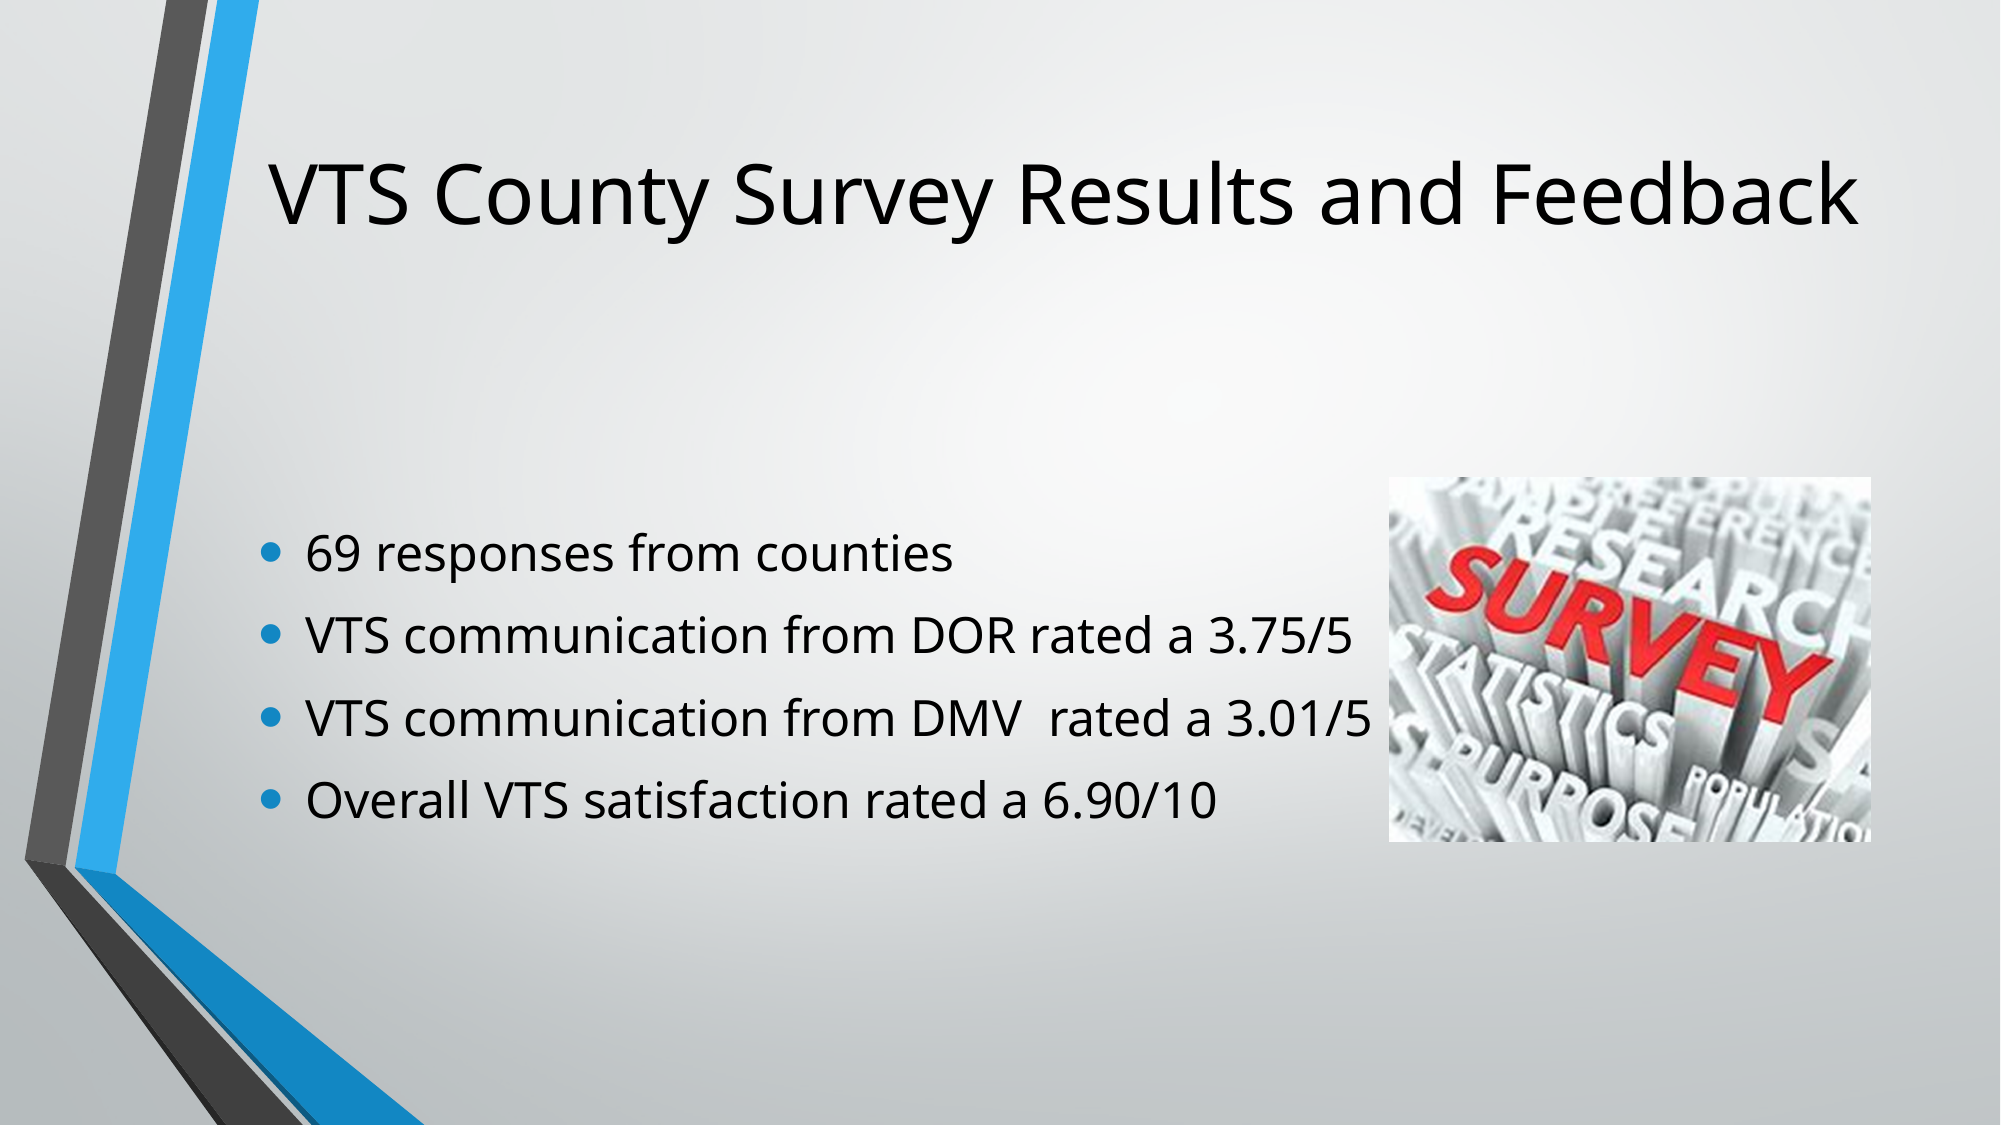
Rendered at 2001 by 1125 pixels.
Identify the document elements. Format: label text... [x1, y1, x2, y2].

title VTS County Survey Results and Feedback [243, 47, 1887, 299]
picture [1388, 476, 1872, 842]
list 69 responses from counties VTS communication from DOR rated a 3.75/5 VTS communication from DMV rated a 3.01/5 Overall VTS satisfaction rated a 6.90/10 [243, 299, 1887, 1050]
